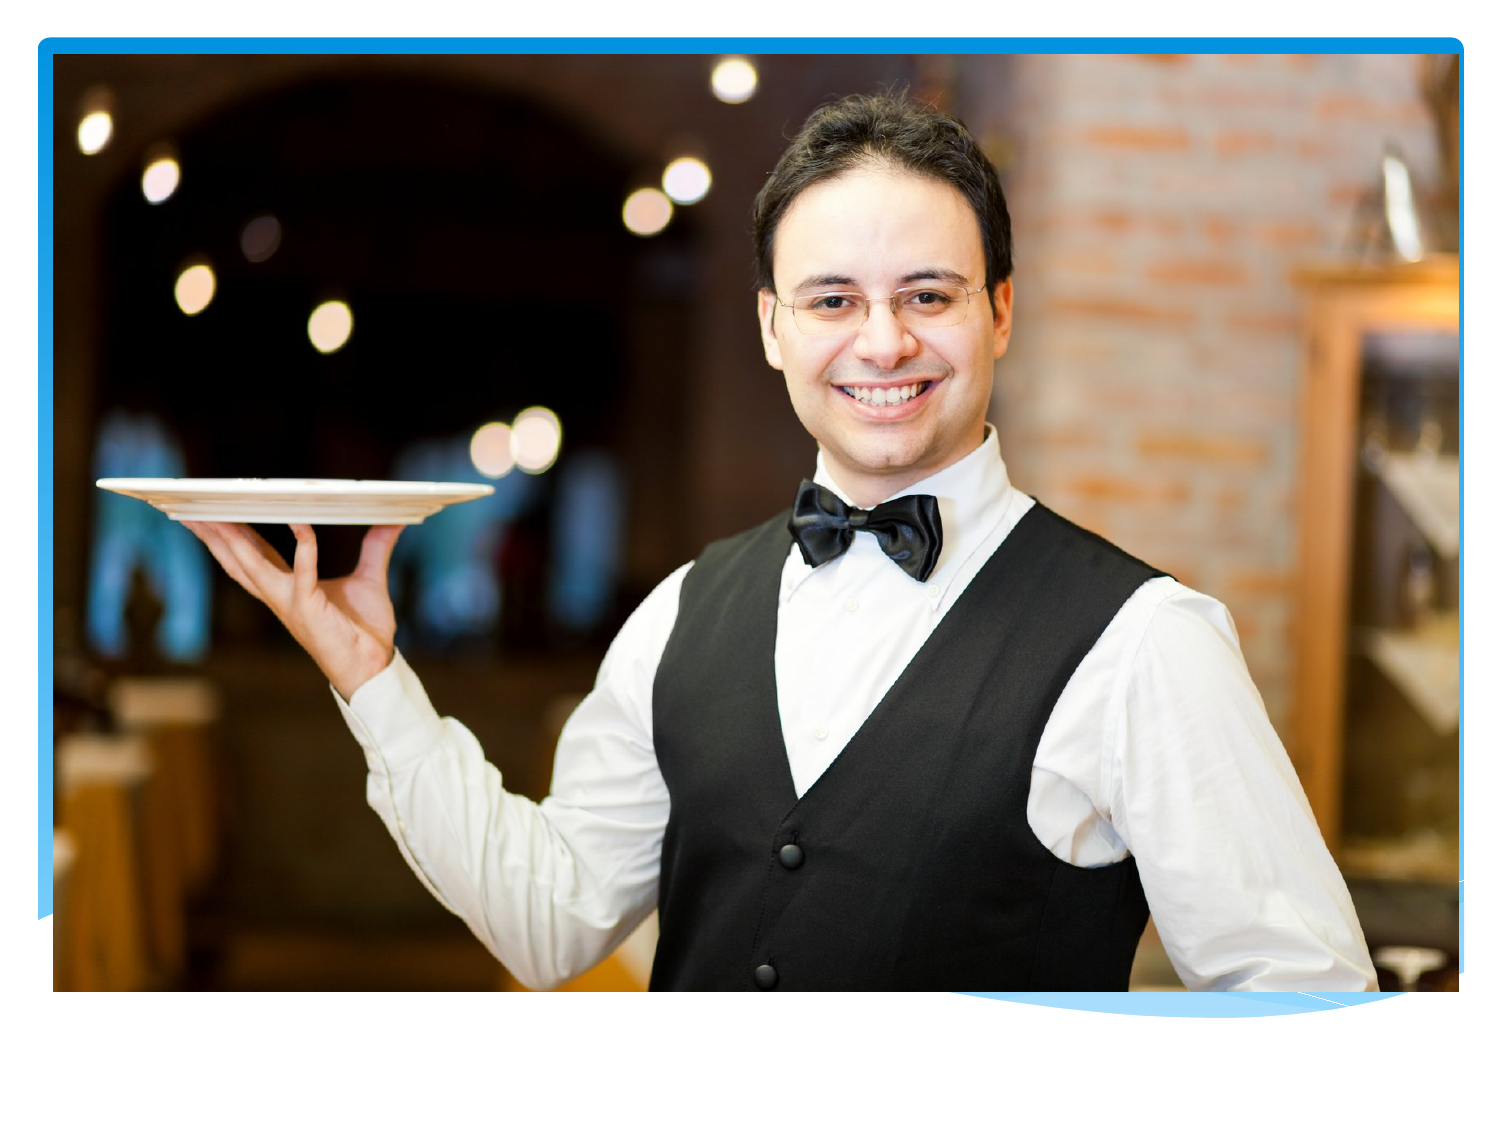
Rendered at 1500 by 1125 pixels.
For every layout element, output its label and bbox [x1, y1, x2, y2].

picture [52, 55, 1459, 992]
